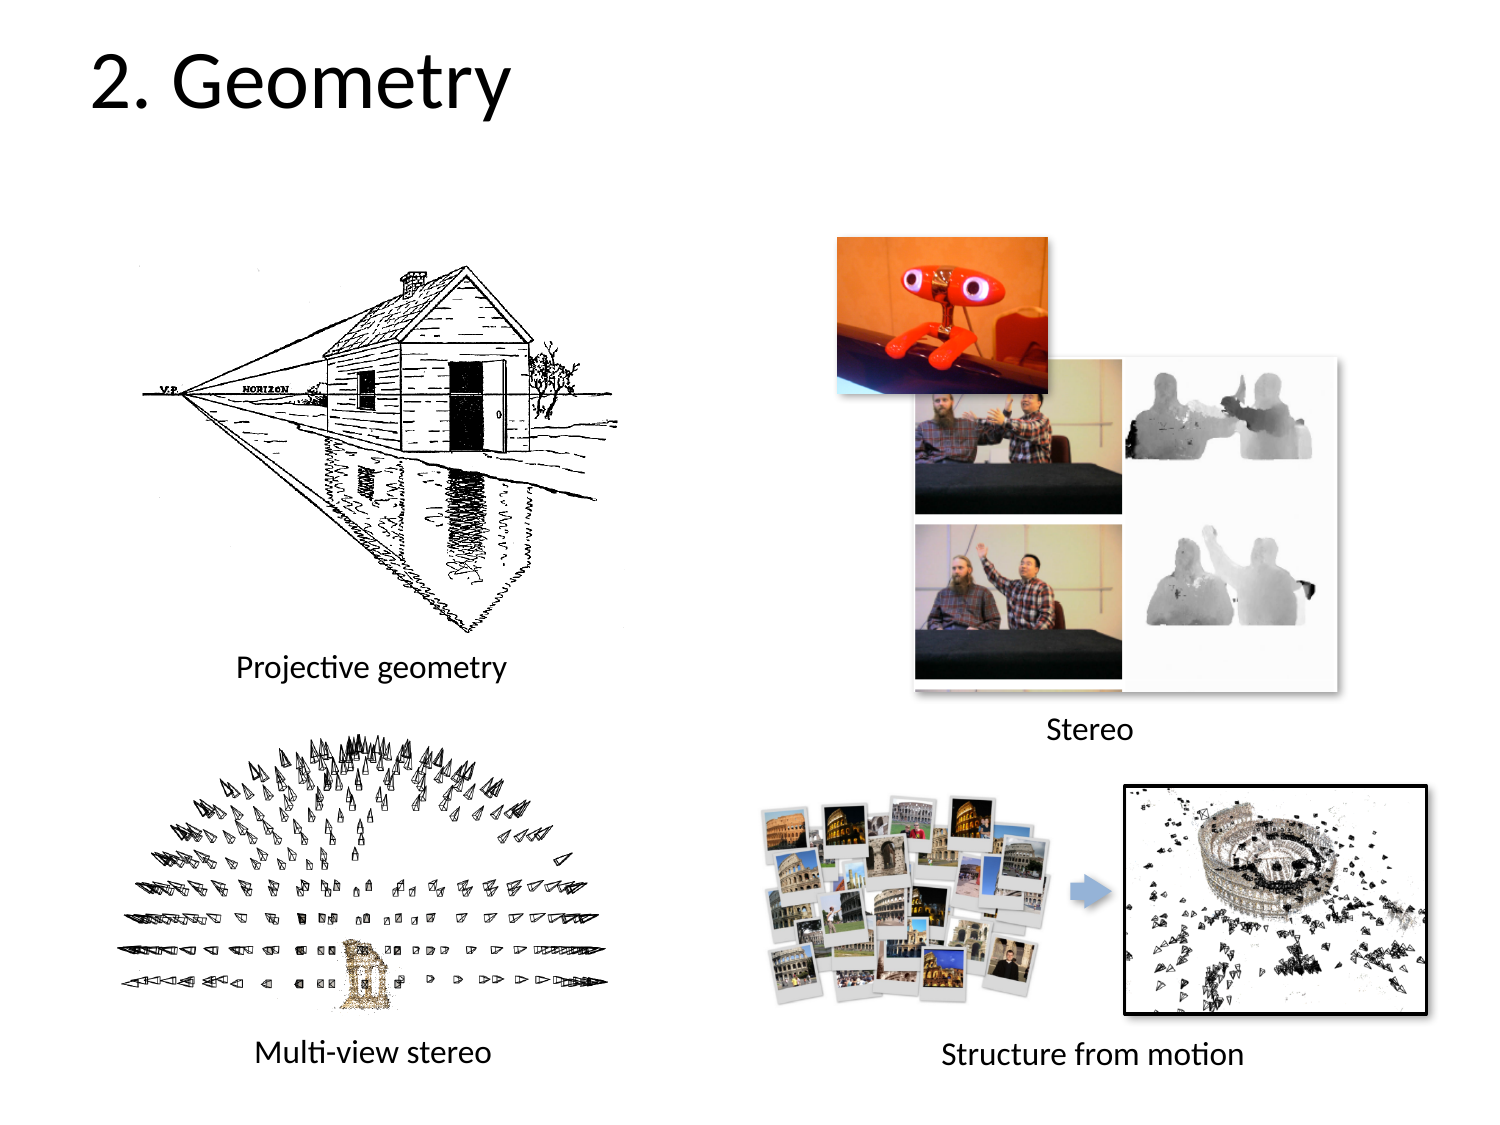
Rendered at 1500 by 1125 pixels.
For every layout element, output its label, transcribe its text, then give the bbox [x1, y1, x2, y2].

text_box 2. Geometry [75, 0, 1425, 150]
text_box Projective geometry [221, 644, 523, 693]
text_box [837, 237, 1338, 755]
text_box Structure from motion [926, 1024, 1260, 1080]
picture [124, 249, 626, 636]
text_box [749, 787, 1426, 1016]
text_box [112, 724, 613, 1079]
